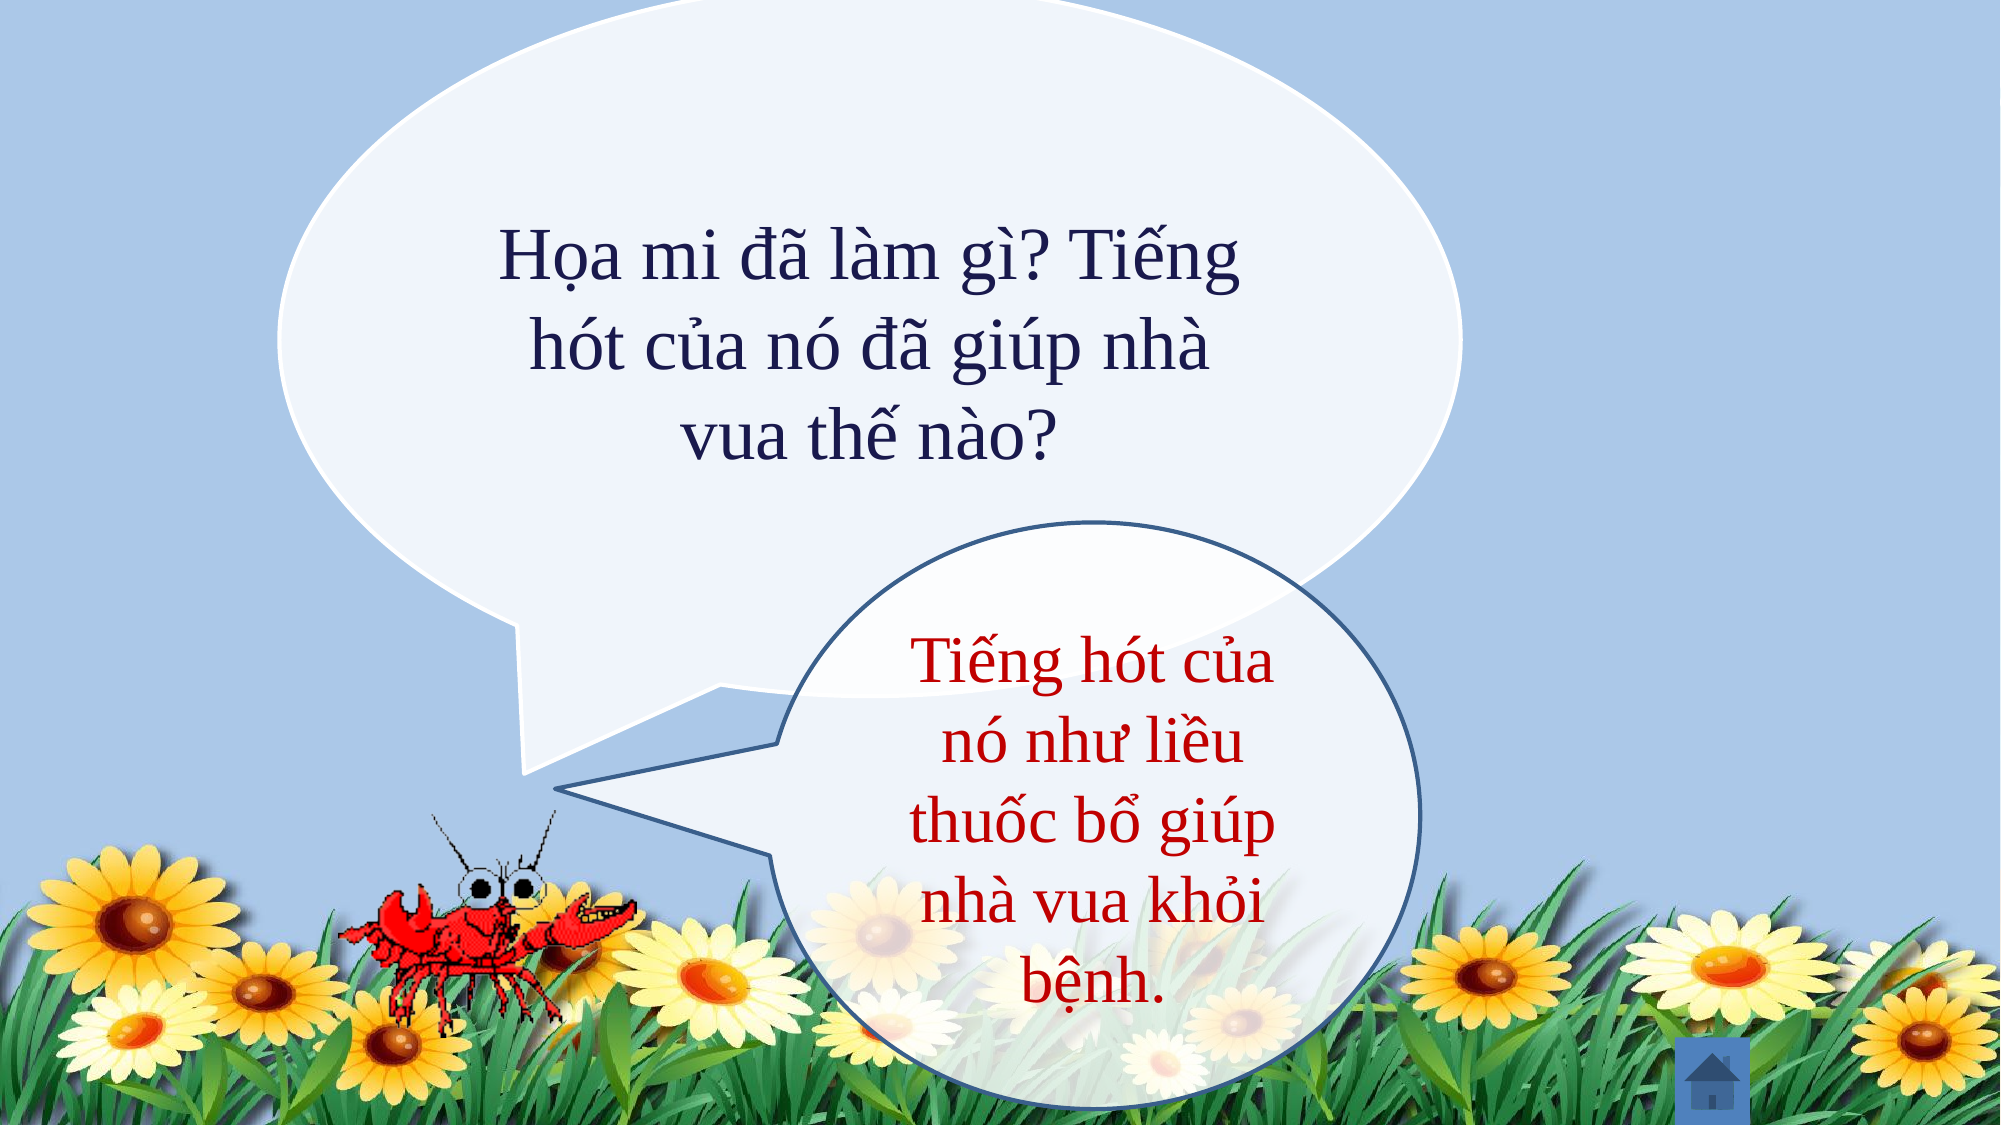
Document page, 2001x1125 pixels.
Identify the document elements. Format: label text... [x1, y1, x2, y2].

text_box [1674, 1037, 1750, 1125]
picture [0, 0, 2001, 1125]
text_box Tiếng hót của nó như liều thuốc bổ giúp nhà vua khỏi bệnh. [552, 520, 1423, 1112]
text_box Họa mi đã làm gì? Tiếng hót của nó đã giúp nhà vua thế nào? [277, 0, 1463, 776]
